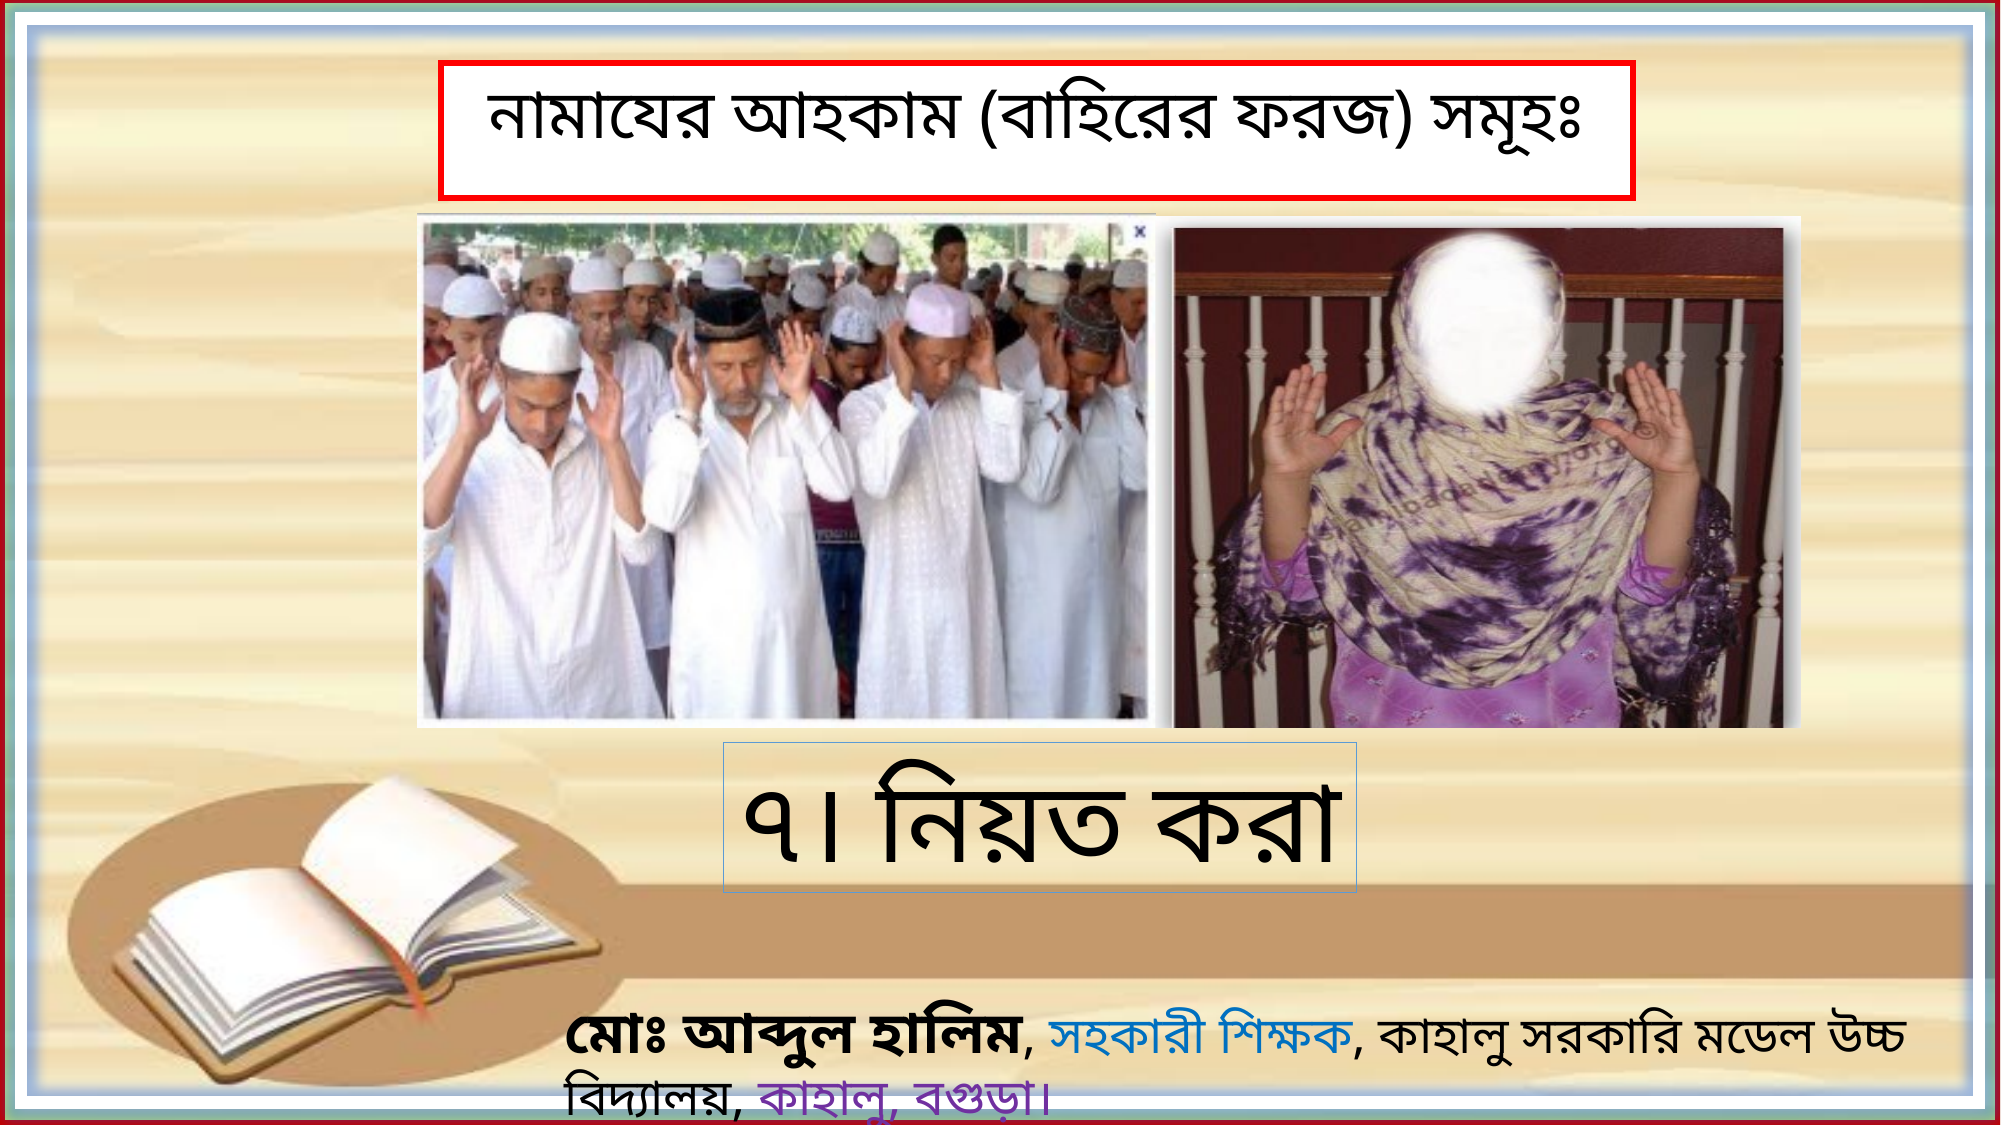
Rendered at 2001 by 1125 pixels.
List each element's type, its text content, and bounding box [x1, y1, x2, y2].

text_box নামাযের আহকাম (বাহিরের ফরজ) সমূহঃ [441, 62, 1634, 199]
picture [36, 34, 1967, 1090]
text_box ৭। নিয়ত করা [723, 742, 1357, 893]
